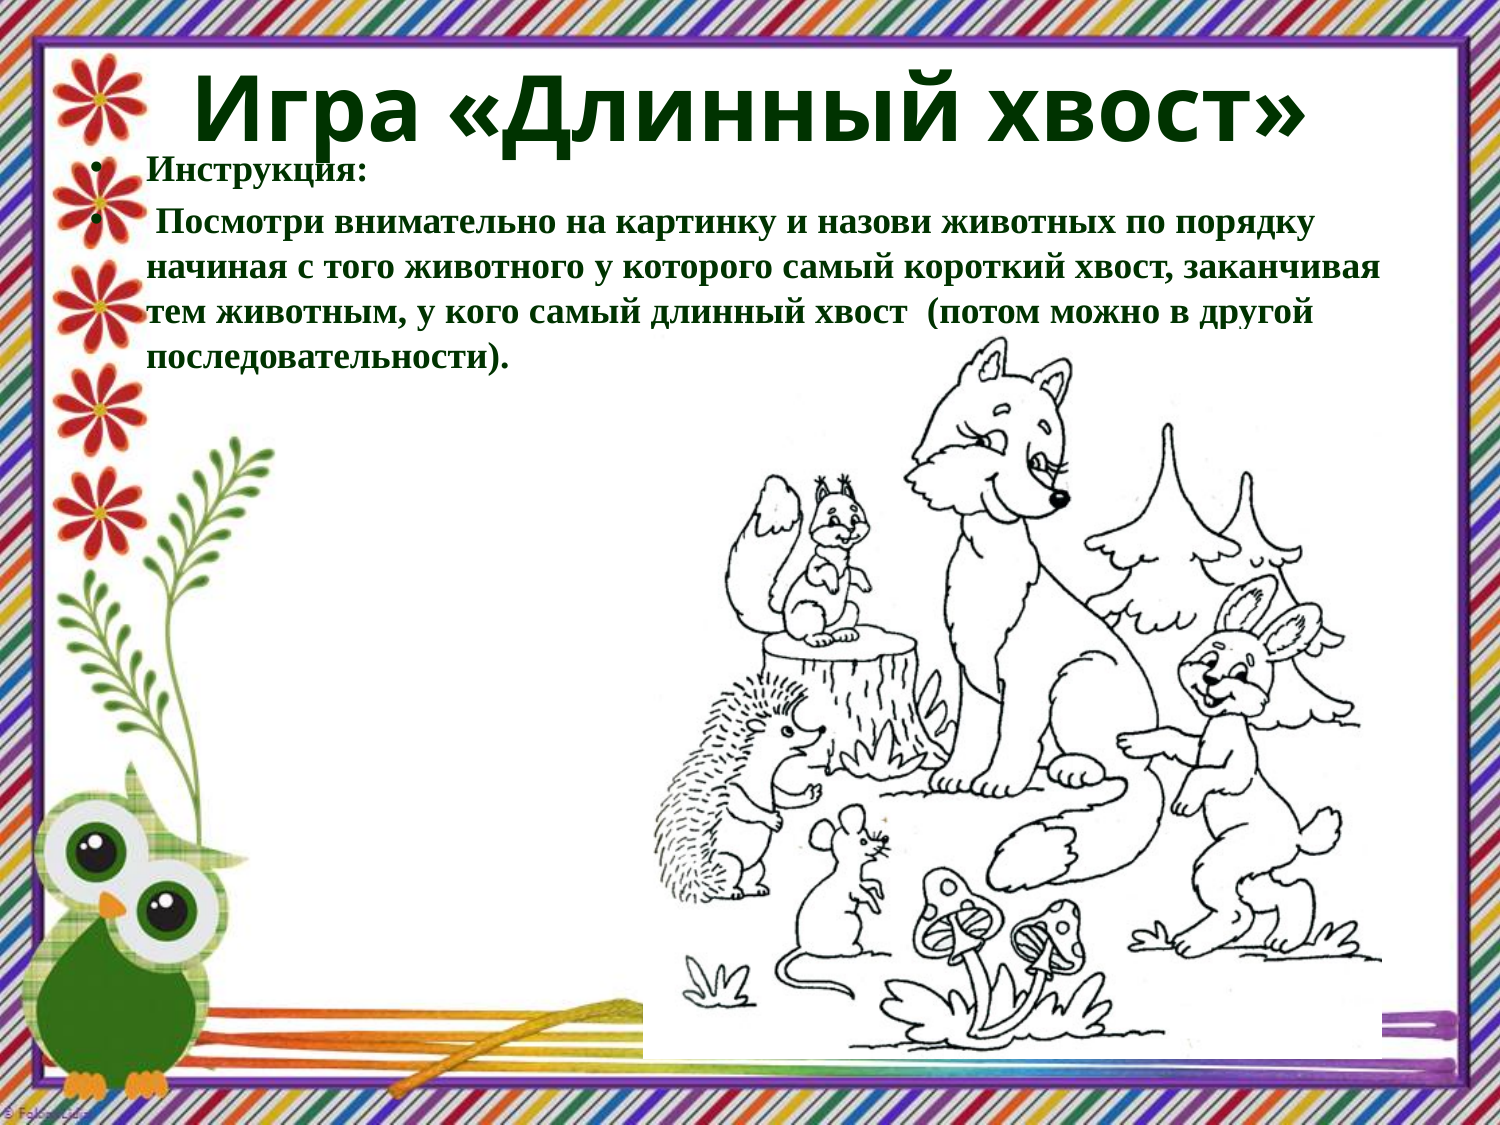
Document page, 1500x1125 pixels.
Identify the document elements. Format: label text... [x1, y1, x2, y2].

list Инструкция: Посмотри внимательно на картинку и назови животных по порядку начиная с того животного у которого самый короткий хвост, заканчивая тем животным, у кого самый длинный хвост (потом можно в другой последовательности). [75, 136, 1425, 1059]
picture [0, 0, 1500, 1125]
title Игра «Длинный хвост» [75, 42, 1425, 136]
